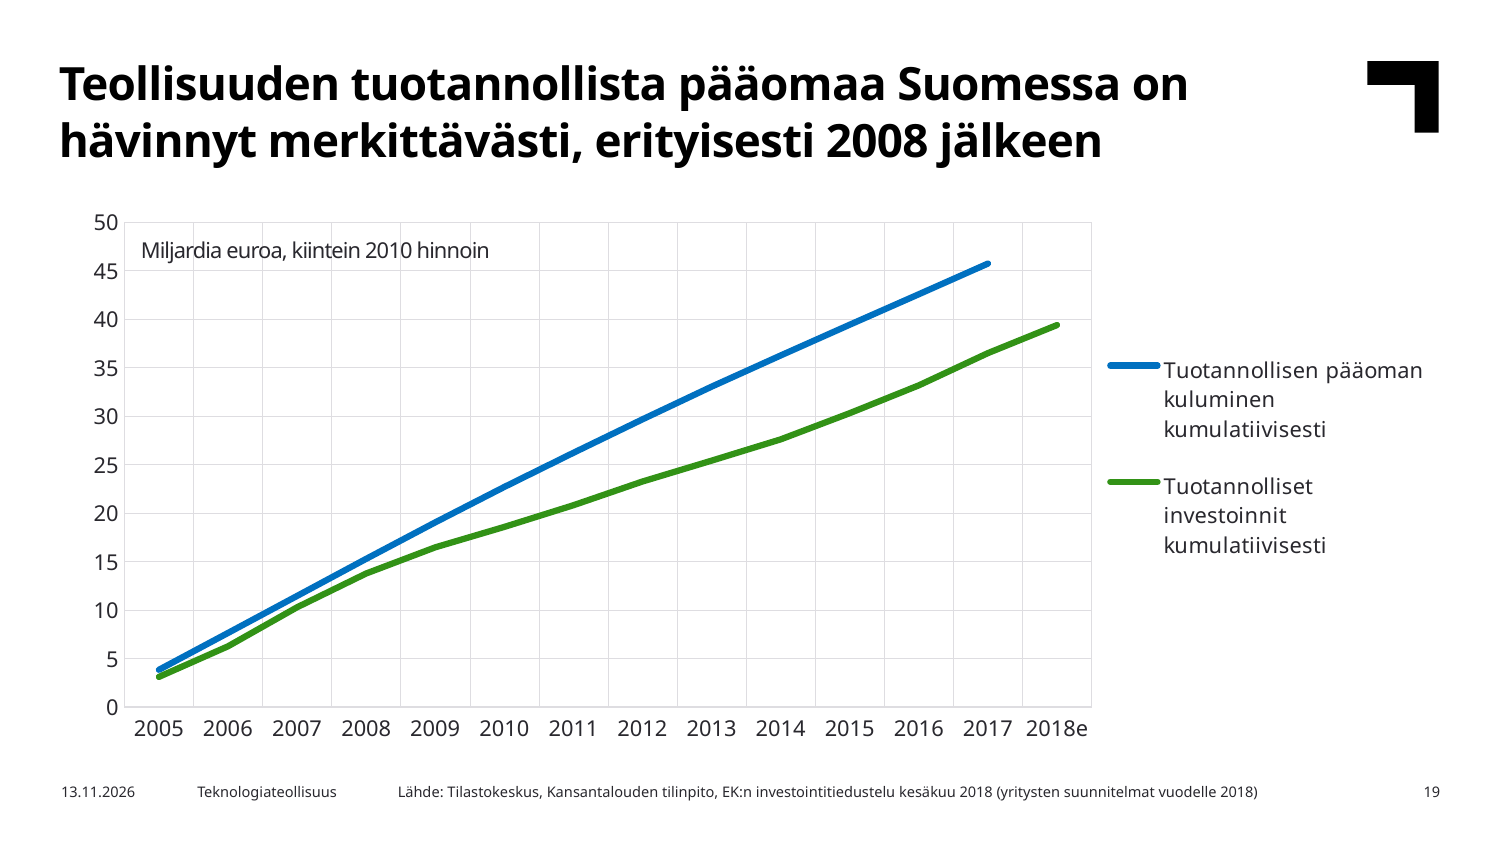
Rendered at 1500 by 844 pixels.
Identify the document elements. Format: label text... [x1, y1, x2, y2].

chart [62, 198, 1440, 763]
footer Teknologiateollisuus [182, 775, 382, 803]
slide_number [46, 775, 182, 803]
list Teollisuuden tuotannollista pääomaa Suomessa on hävinnyt merkittävästi, erityisesti 2008 jälkeen [41, 46, 1353, 153]
slide_number 19 [1376, 775, 1456, 803]
list Lähde: Tilastokeskus, Kansantalouden tilinpito, EK:n investointitiedustelu kesäkuu 2018 (yritysten suunnitelmat vuodelle 2018) [382, 775, 1376, 803]
